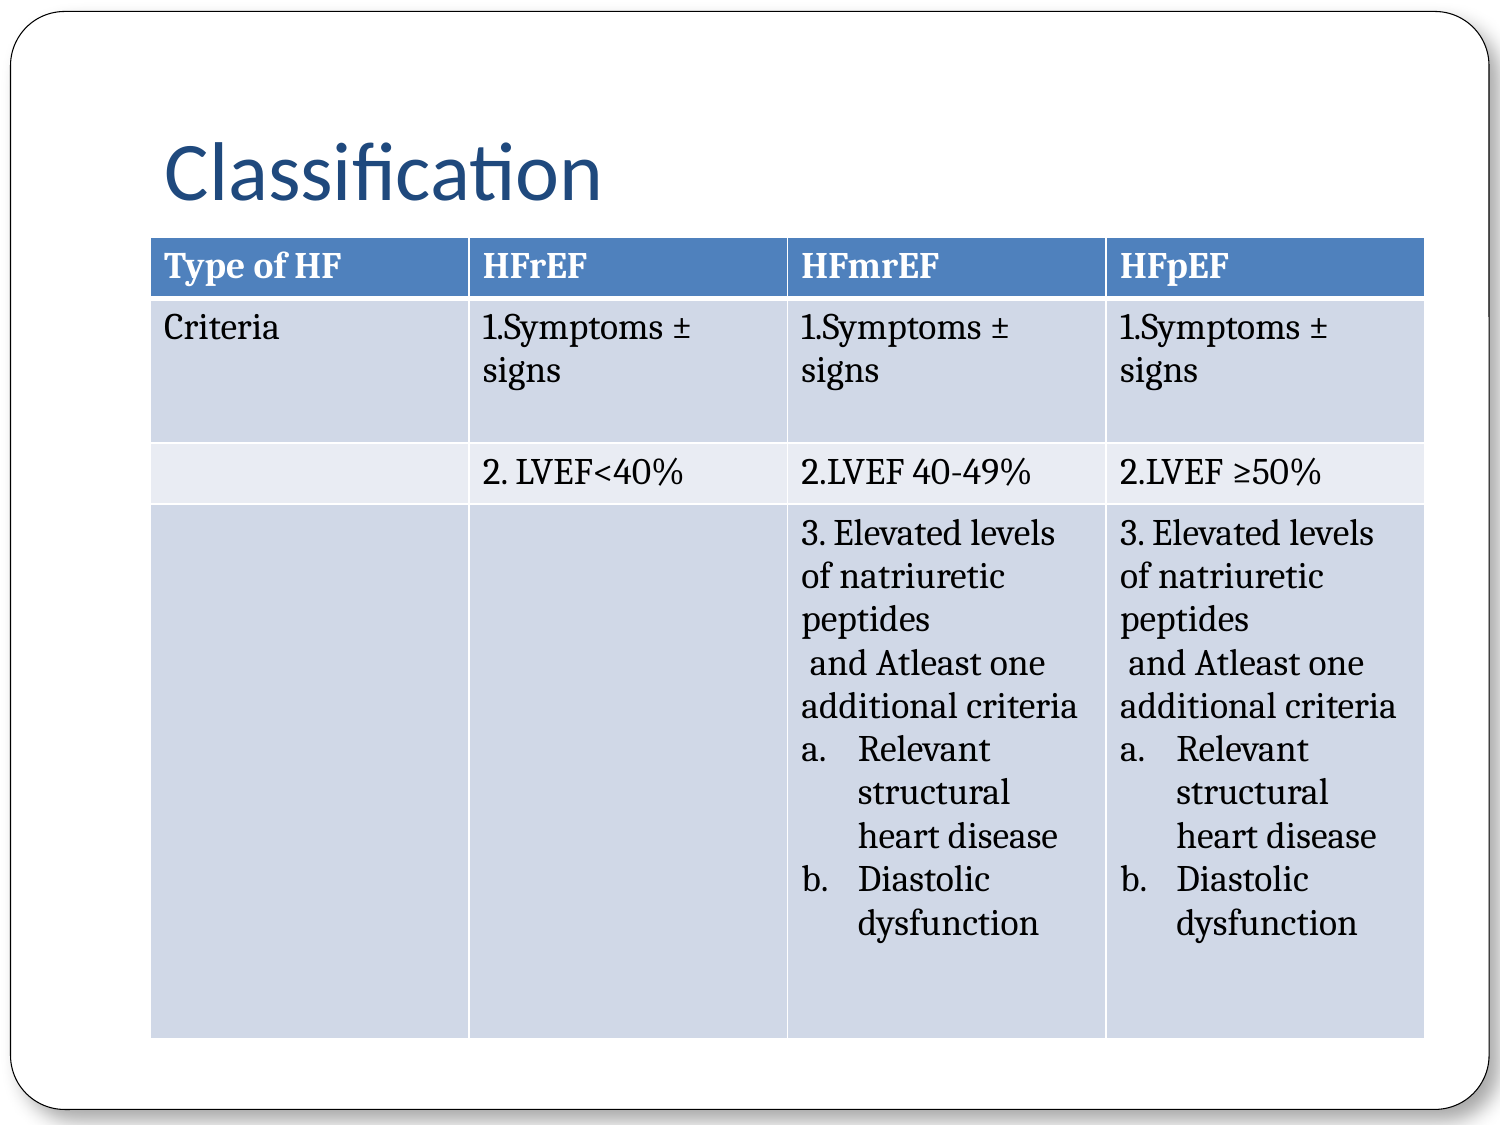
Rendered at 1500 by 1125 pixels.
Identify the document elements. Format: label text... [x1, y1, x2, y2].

table_cell 2. LVEF<40% [470, 444, 787, 503]
table_cell [470, 505, 787, 1038]
table_cell 1.Symptoms ± signs [470, 301, 787, 442]
table_header HFmrEF [788, 238, 1105, 296]
table_header HFpEF [1107, 238, 1424, 296]
table_cell [151, 444, 468, 503]
table_cell Criteria [151, 301, 468, 442]
table_cell [151, 505, 468, 1038]
table_cell 3. Elevated levels of natriuretic peptides and Atleast one additional criteria Relevant structural heart disease Diastolic dysfunction [1107, 505, 1424, 1038]
table_cell 2.LVEF 40-49% [788, 444, 1105, 503]
table_cell 1.Symptoms ± signs [1107, 301, 1424, 442]
table_header Type of HF [151, 238, 468, 296]
table_header HFrEF [470, 238, 787, 296]
table_cell 3. Elevated levels of natriuretic peptides and Atleast one additional criteria Relevant structural heart disease Diastolic dysfunction [788, 505, 1105, 1038]
table_cell 2.LVEF ≥50% [1107, 444, 1424, 503]
title Classification [150, 45, 1425, 233]
table_cell 1.Symptoms ± signs [788, 301, 1105, 442]
